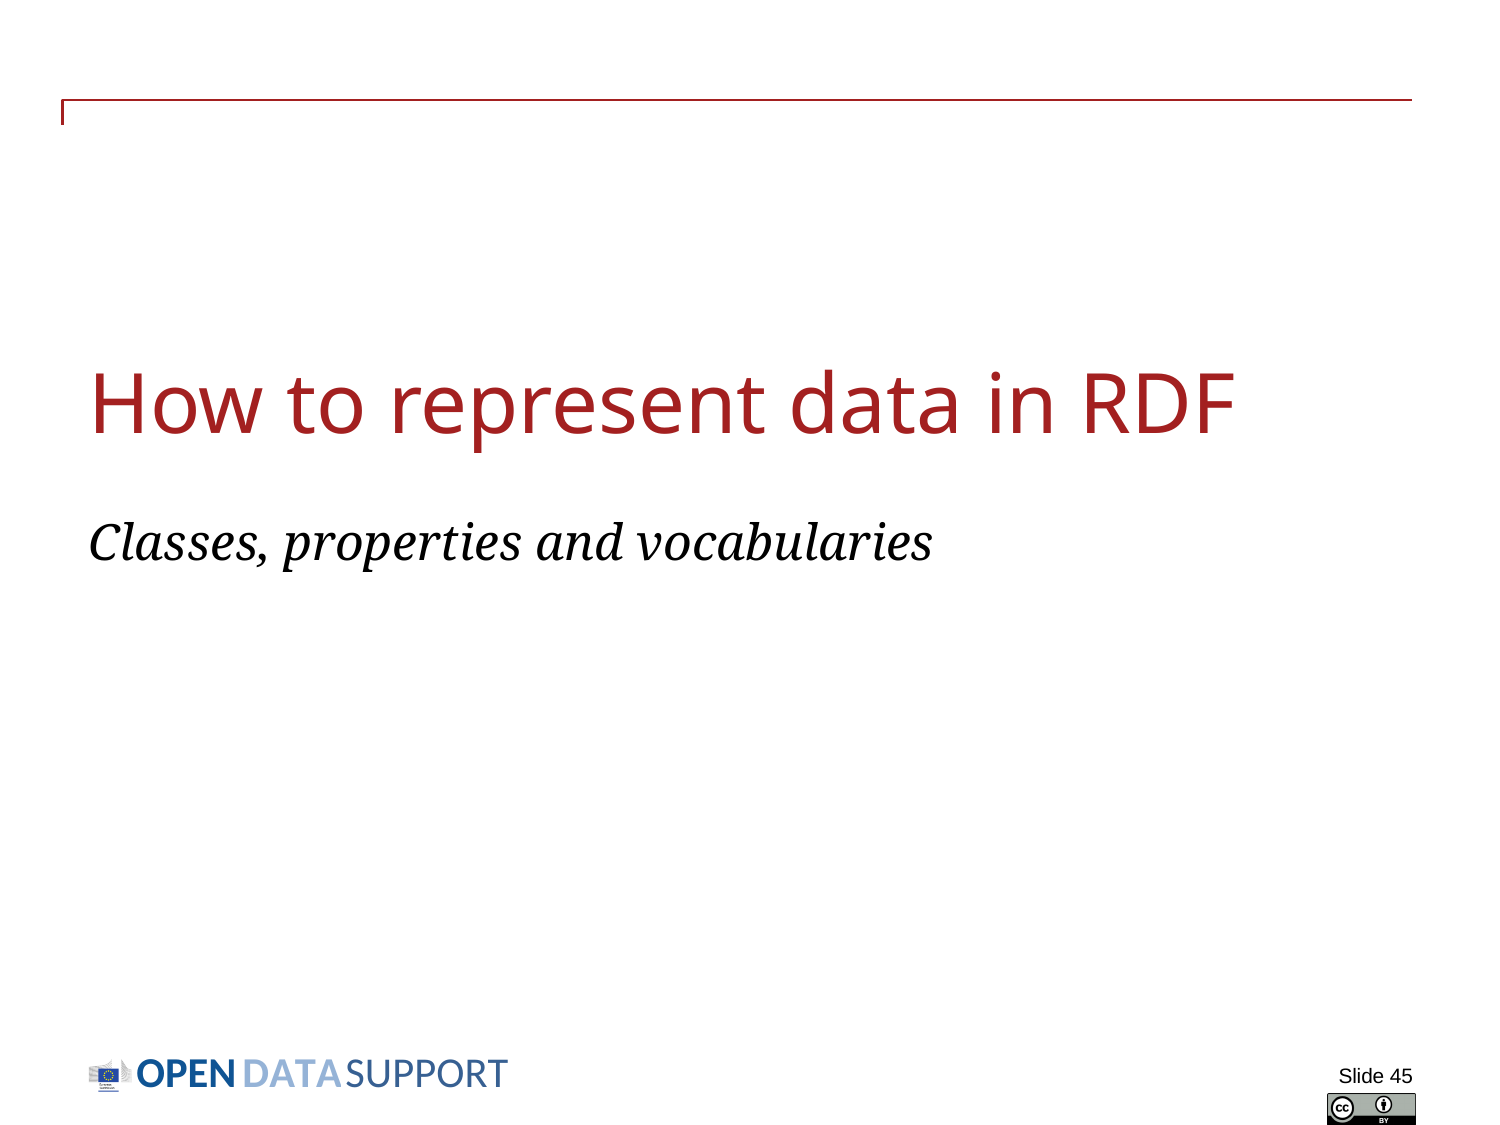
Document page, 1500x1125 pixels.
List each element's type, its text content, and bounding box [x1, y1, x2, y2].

picture [1327, 1093, 1416, 1125]
title How to represent data in RDF Classes, properties and vocabularies [88, 349, 1413, 500]
slide_number Slide 45 [1162, 1062, 1413, 1088]
